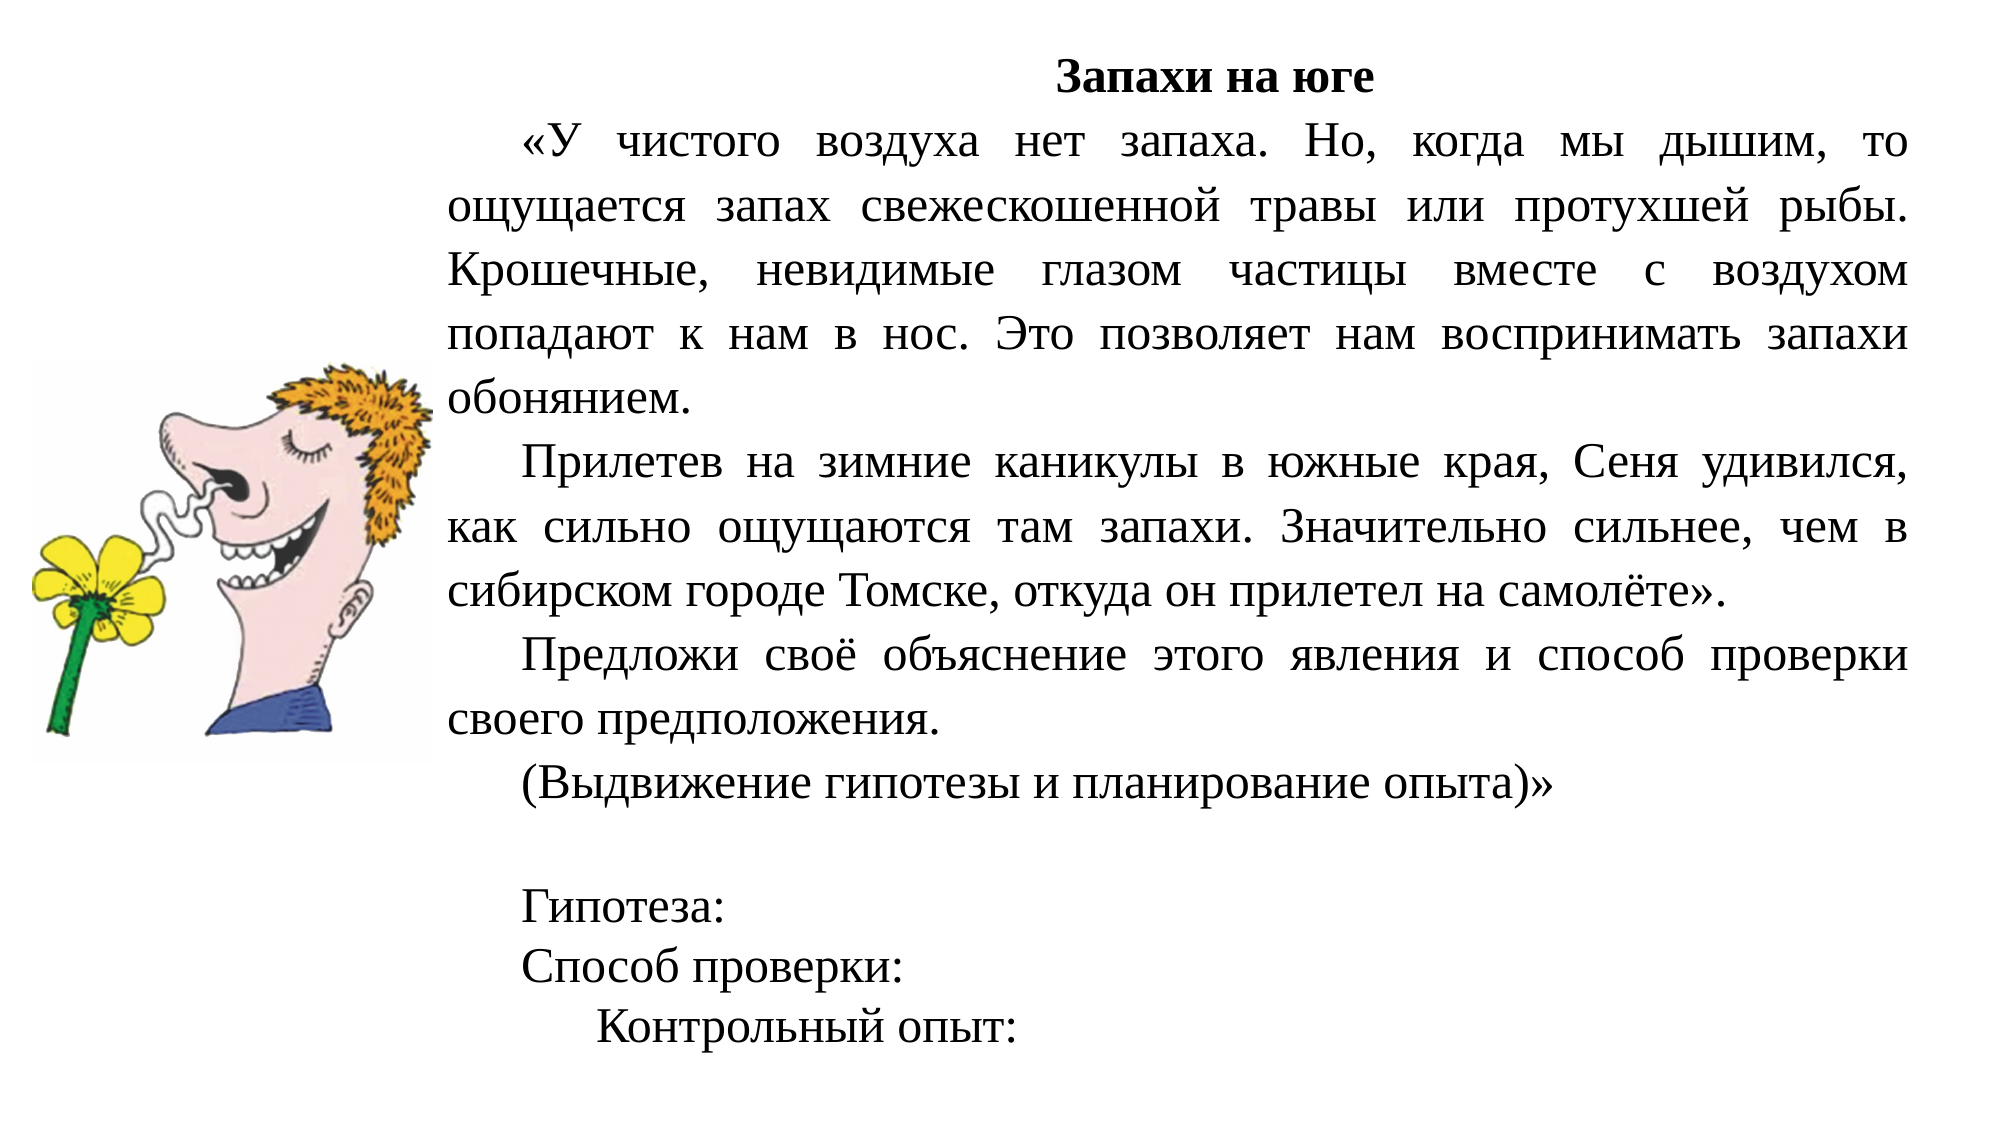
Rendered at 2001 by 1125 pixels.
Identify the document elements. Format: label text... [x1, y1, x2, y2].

text_box Запахи на юге «У чистого воздуха нет запаха. Но, когда мы дышим, то ощущается запах свежескошенной травы или протухшей рыбы. Крошечные, невидимые глазом частицы вместе с воздухом попадают к нам в нос. Это позволяет нам воспринимать запахи обонянием. Прилетев на зимние каникулы в южные края, Сеня удивился, как сильно ощущаются там запахи. Значительно сильнее, чем в сибирском городе Томске, откуда он прилетел на самолёте». Предложи своё объяснение этого явления и способ проверки своего предположения. (Выдвижение гипотезы и планирование опыта)» Гипотеза: Способ проверки: Контрольный опыт: [432, 31, 1925, 1061]
picture [32, 362, 433, 763]
